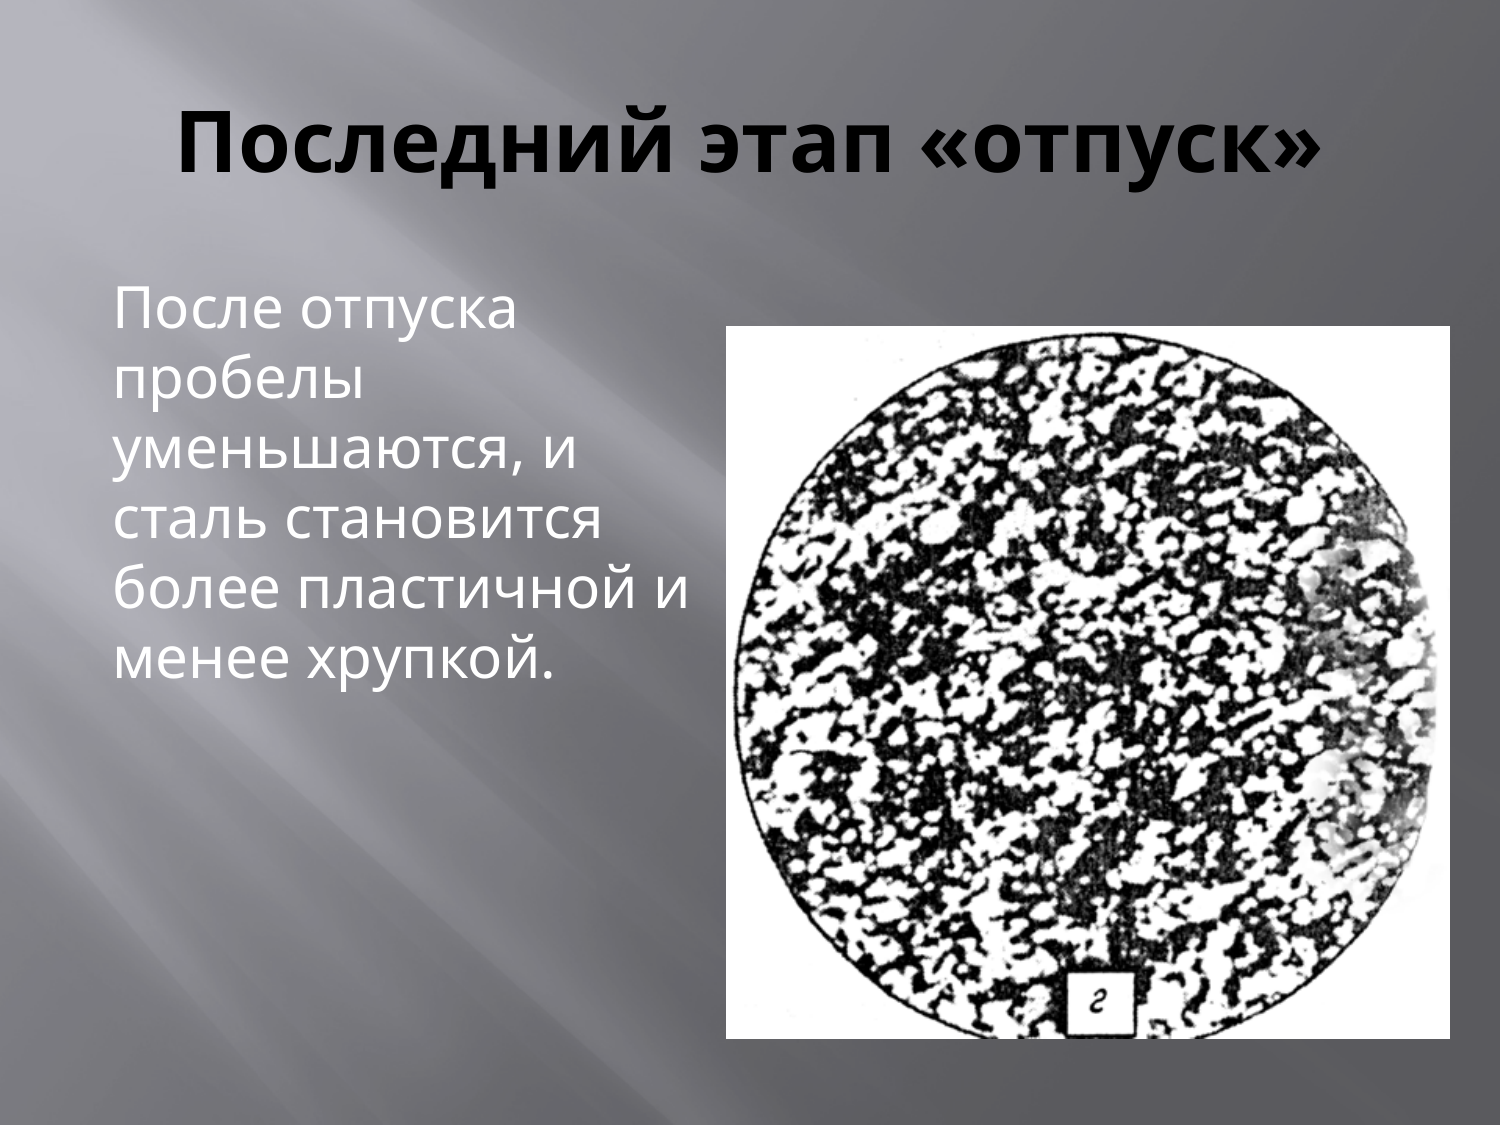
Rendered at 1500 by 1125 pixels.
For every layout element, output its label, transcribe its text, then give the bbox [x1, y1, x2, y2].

picture [726, 326, 1450, 1039]
list После отпуска пробелы уменьшаются, и сталь становится более пластичной и менее хрупкой. [75, 262, 727, 1035]
title Последний этап «отпуск» [75, 45, 1425, 233]
